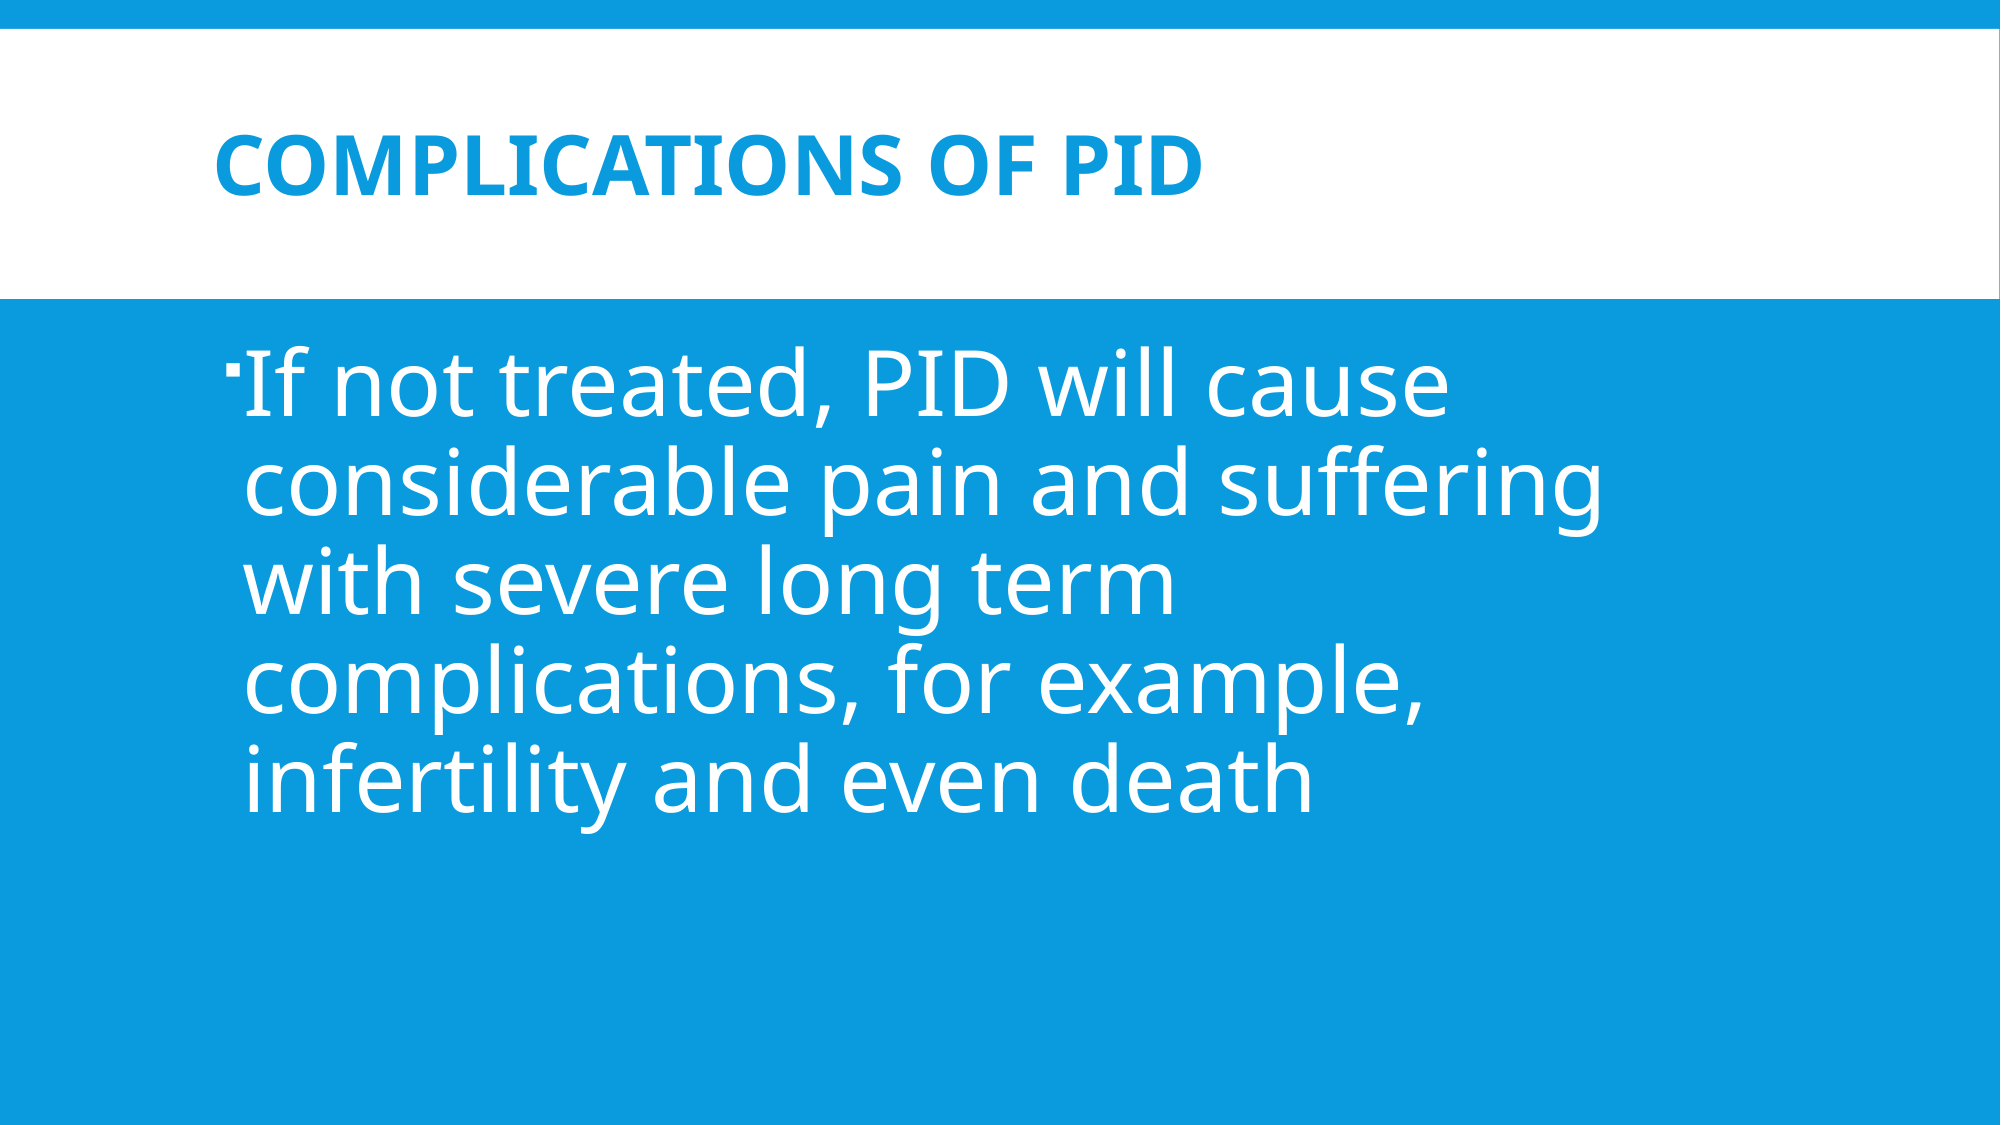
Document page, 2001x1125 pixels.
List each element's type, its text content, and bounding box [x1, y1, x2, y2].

title Complications of PID [197, 46, 1803, 295]
list If not treated, PID will cause considerable pain and suffering with severe long term complications, for example, infertility and even death [197, 329, 1803, 1020]
